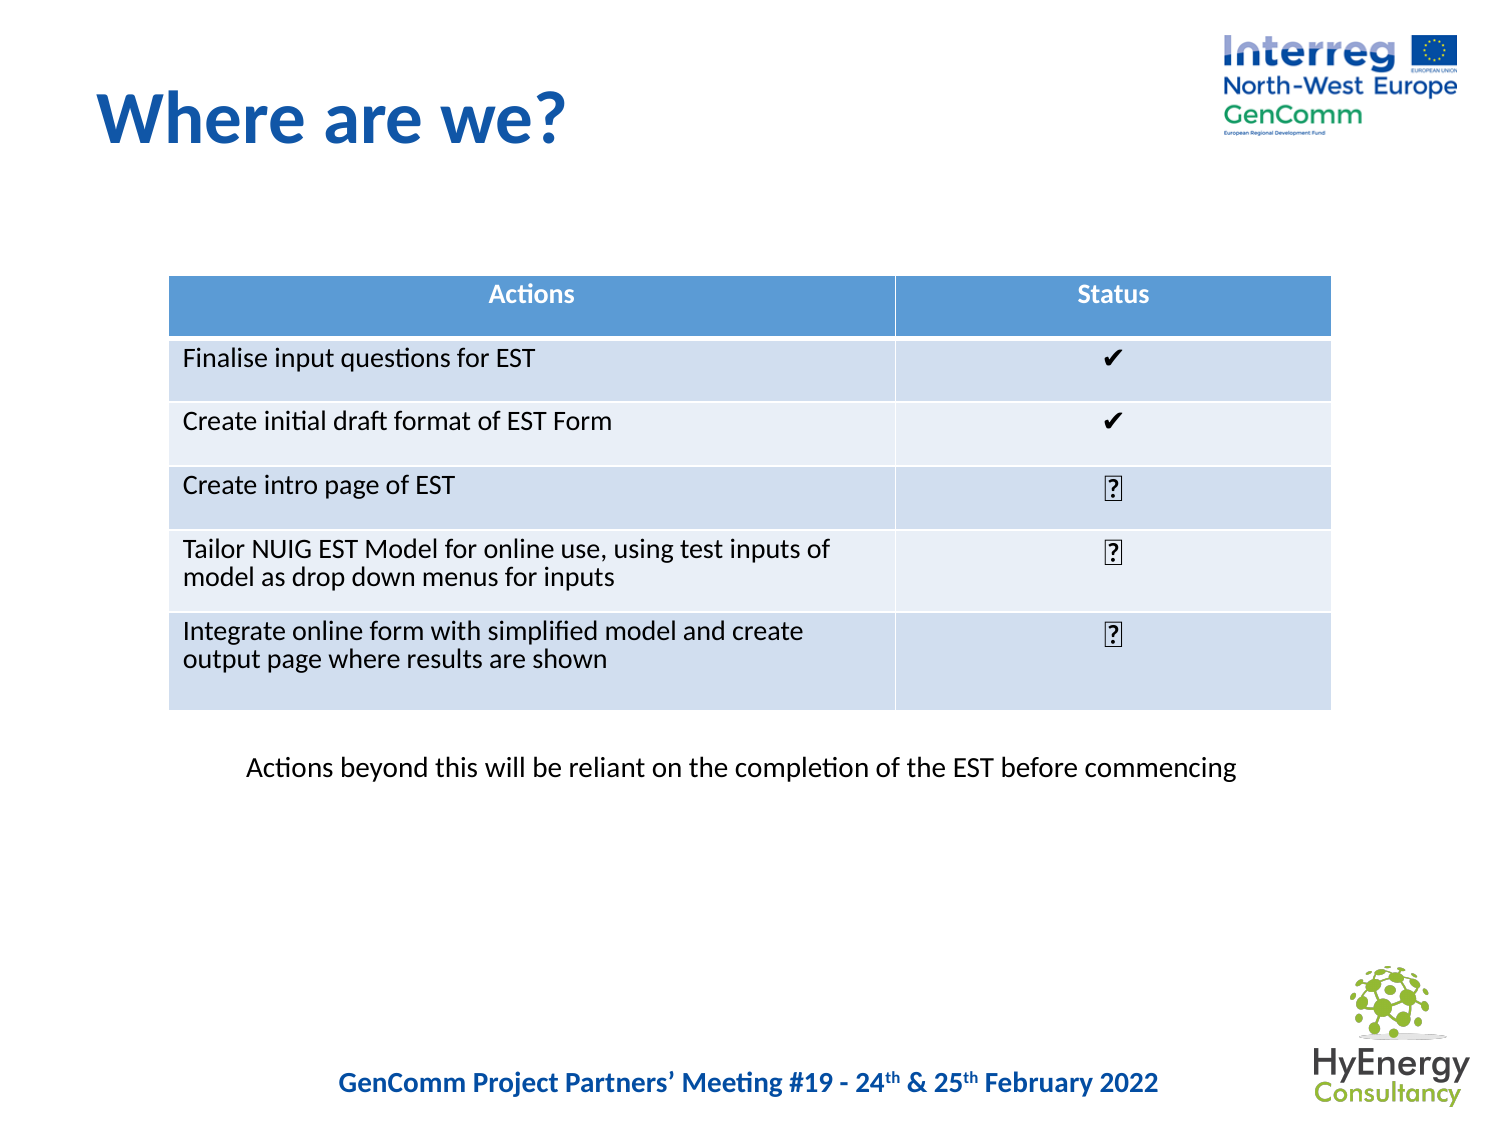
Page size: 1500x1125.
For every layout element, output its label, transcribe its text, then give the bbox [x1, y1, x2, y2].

text_box Actions beyond this will be reliant on the completion of the EST before commencing [231, 741, 1332, 791]
text_box Where are we? [81, 60, 940, 166]
table_cell Create intro page of EST [169, 467, 895, 529]
table_cell ✔ [896, 403, 1331, 465]
table_cell ❌ [896, 467, 1331, 529]
table_cell Tailor NUIG EST Model for online use, using test inputs of model as drop down menus for inputs [169, 531, 895, 611]
table_header Status [896, 276, 1331, 336]
table_cell ❌ [896, 613, 1331, 710]
table_cell ❌ [896, 531, 1331, 611]
text_box GenComm Project Partners’ Meeting #19 - 24th & 25th February 2022 [320, 1055, 1177, 1106]
table_cell Finalise input questions for EST [169, 341, 895, 401]
table_header Actions [169, 276, 895, 336]
table_cell Create initial draft format of EST Form [169, 403, 895, 465]
picture [1313, 966, 1470, 1107]
table_cell ✔ [896, 341, 1331, 401]
table_cell Integrate online form with simplified model and create output page where results are shown [169, 613, 895, 710]
picture [1224, 35, 1457, 137]
